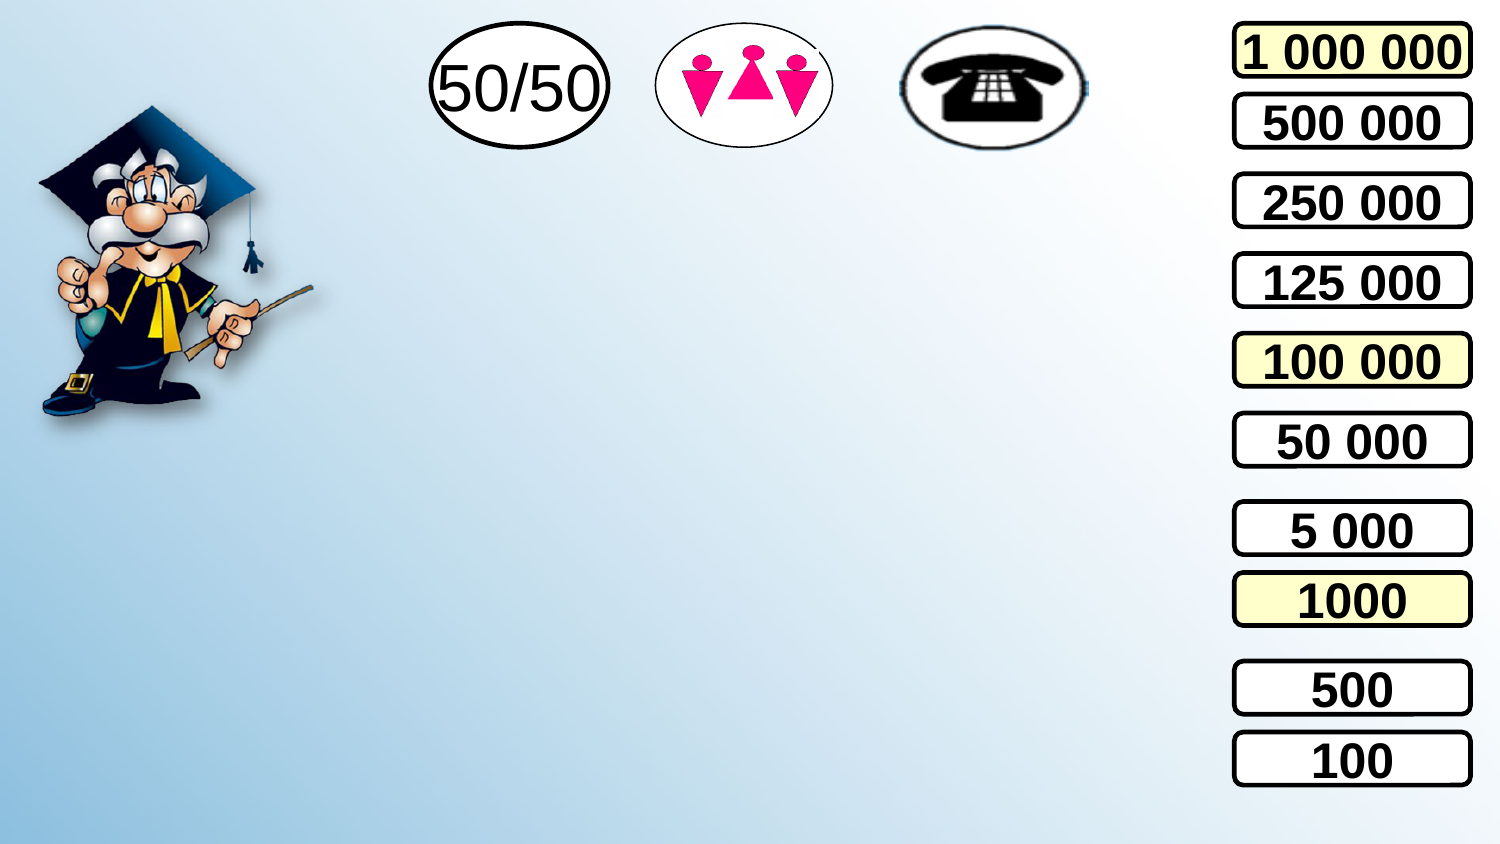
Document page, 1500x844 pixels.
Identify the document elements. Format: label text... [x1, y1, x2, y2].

text_box 50/50 [430, 23, 609, 148]
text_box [655, 22, 833, 148]
picture [0, 0, 1500, 844]
text_box 1 000 000 [1234, 23, 1471, 77]
text_box 5 000 [1234, 501, 1471, 555]
text_box 500 [1234, 661, 1471, 715]
text_box 100 [1234, 731, 1471, 786]
text_box 100 000 [1234, 333, 1471, 387]
text_box 50 000 [1234, 413, 1471, 467]
text_box 1000 [1234, 572, 1471, 626]
text_box 500 000 [1234, 94, 1471, 148]
text_box 250 000 [1234, 173, 1471, 227]
text_box 125 000 [1234, 253, 1471, 307]
